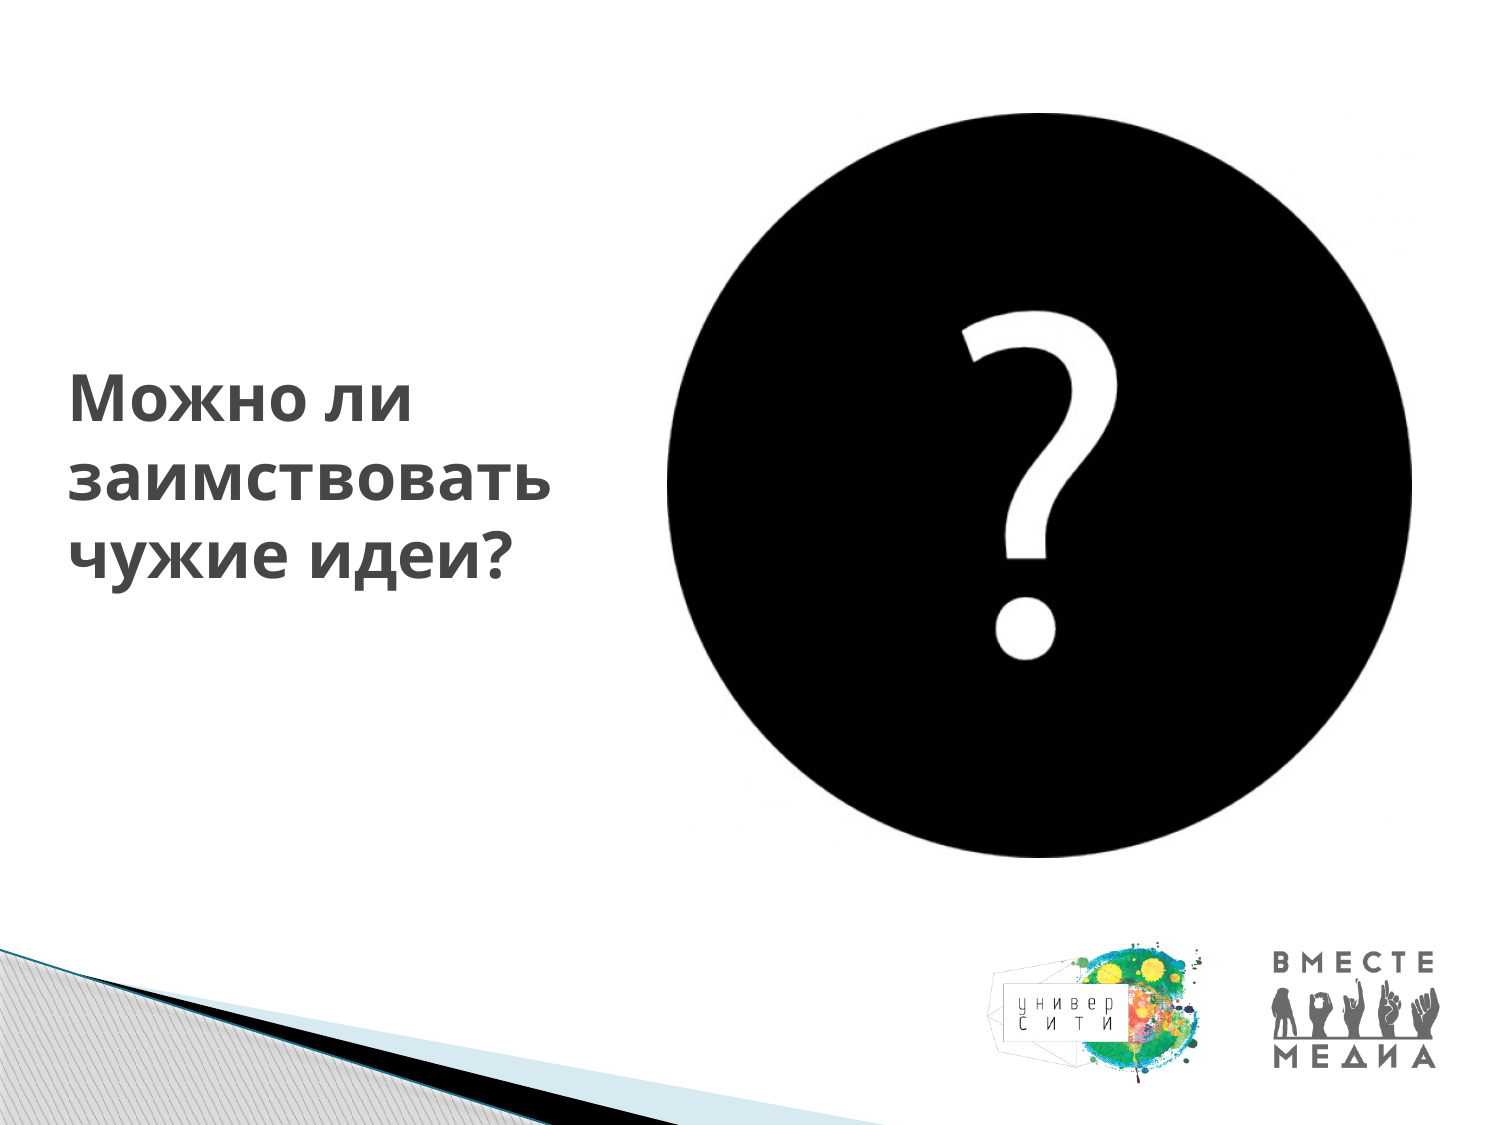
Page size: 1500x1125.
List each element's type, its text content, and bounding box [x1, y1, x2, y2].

title Можно ли заимствовать чужие идеи? [53, 314, 585, 634]
picture [1257, 940, 1454, 1077]
picture [977, 937, 1211, 1086]
picture [667, 113, 1412, 858]
